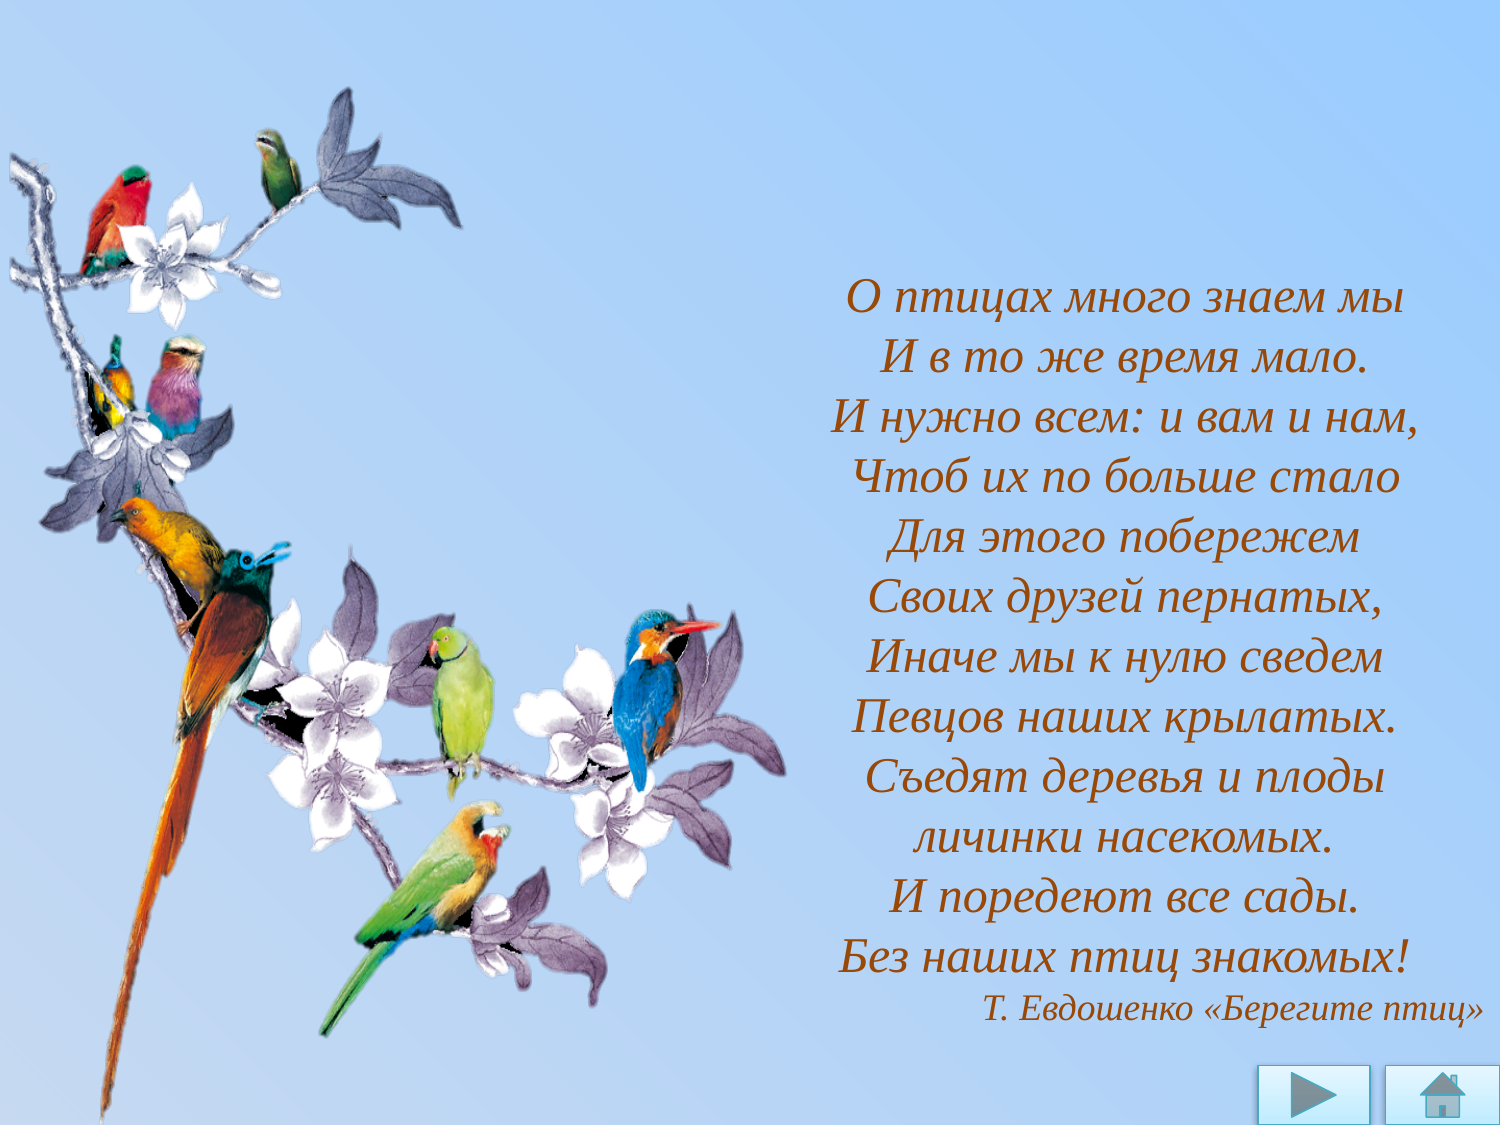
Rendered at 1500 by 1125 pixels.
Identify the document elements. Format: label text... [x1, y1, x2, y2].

picture [0, 75, 829, 1125]
text_box [1257, 1065, 1371, 1125]
text_box [1385, 1065, 1500, 1125]
text_box О птицах много знаем мы И в то же время мало. И нужно всем: и вам и нам, Чтоб их по больше стало Для этого побережем Своих друзей пернатых, Иначе мы к нулю сведем Певцов наших крылатых. Съедят деревья и плоды личинки насекомых. И поредеют все сады. Без наших птиц знакомых! Т. Евдошенко «Берегите птиц» [832, 255, 1500, 1036]
